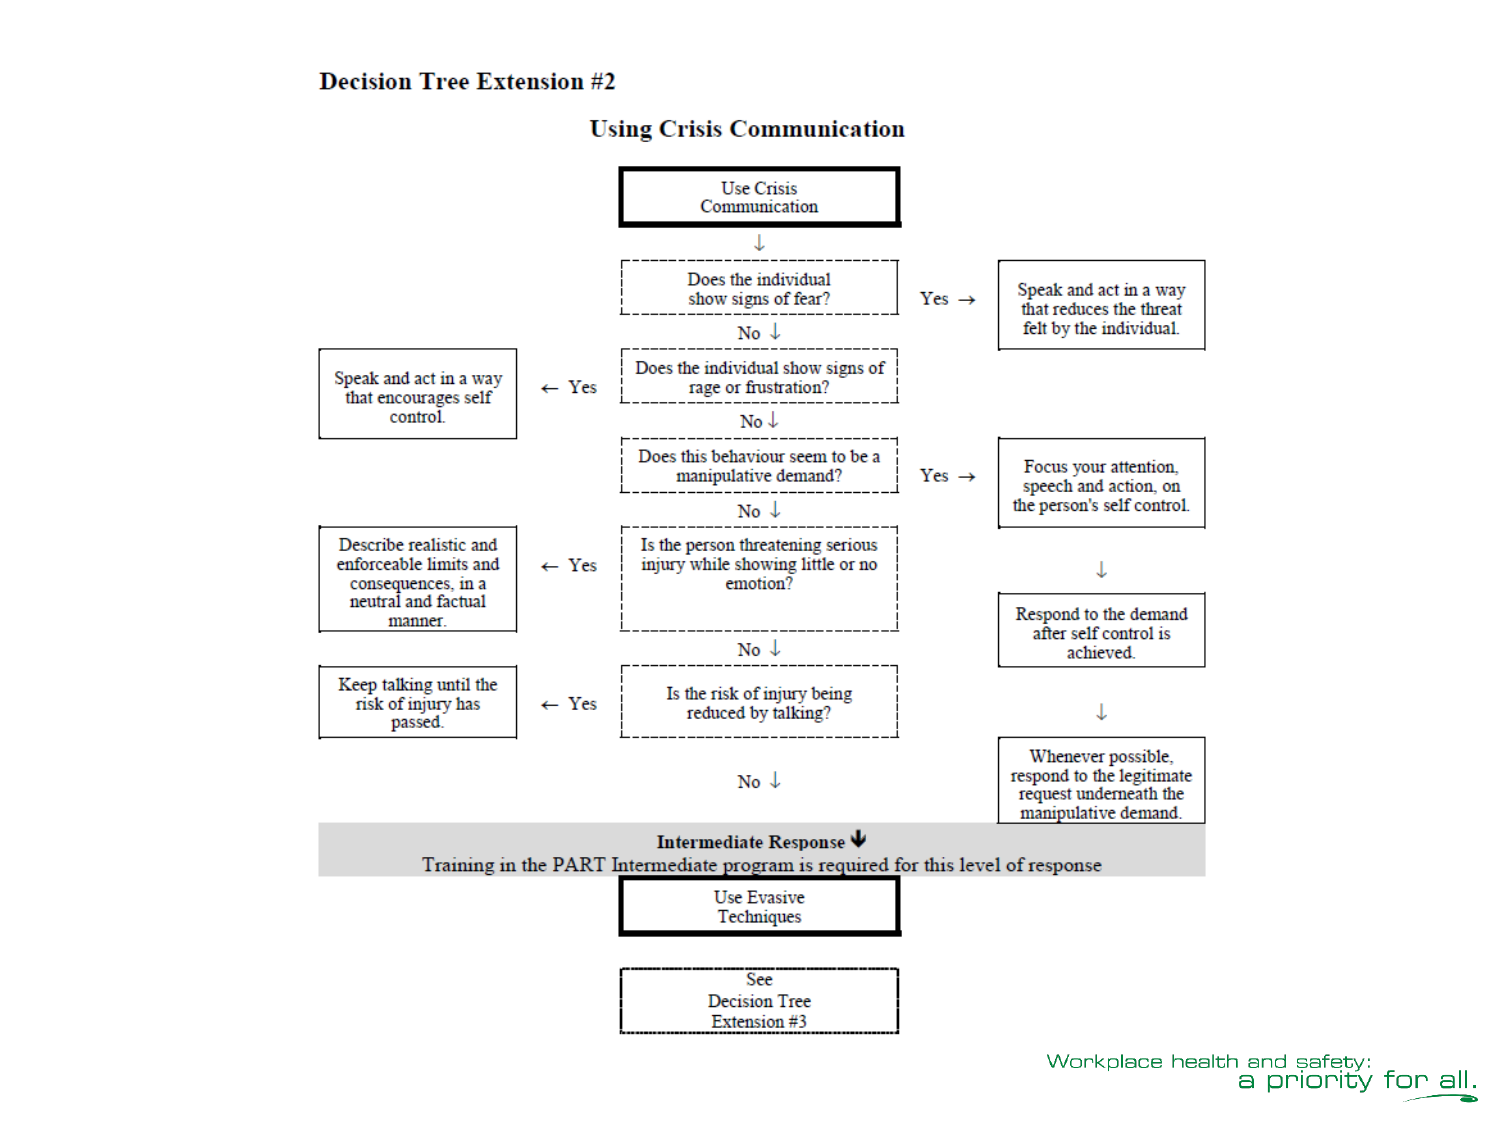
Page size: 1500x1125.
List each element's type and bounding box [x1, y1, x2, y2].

picture [1037, 1041, 1487, 1113]
list [202, 51, 1298, 1074]
